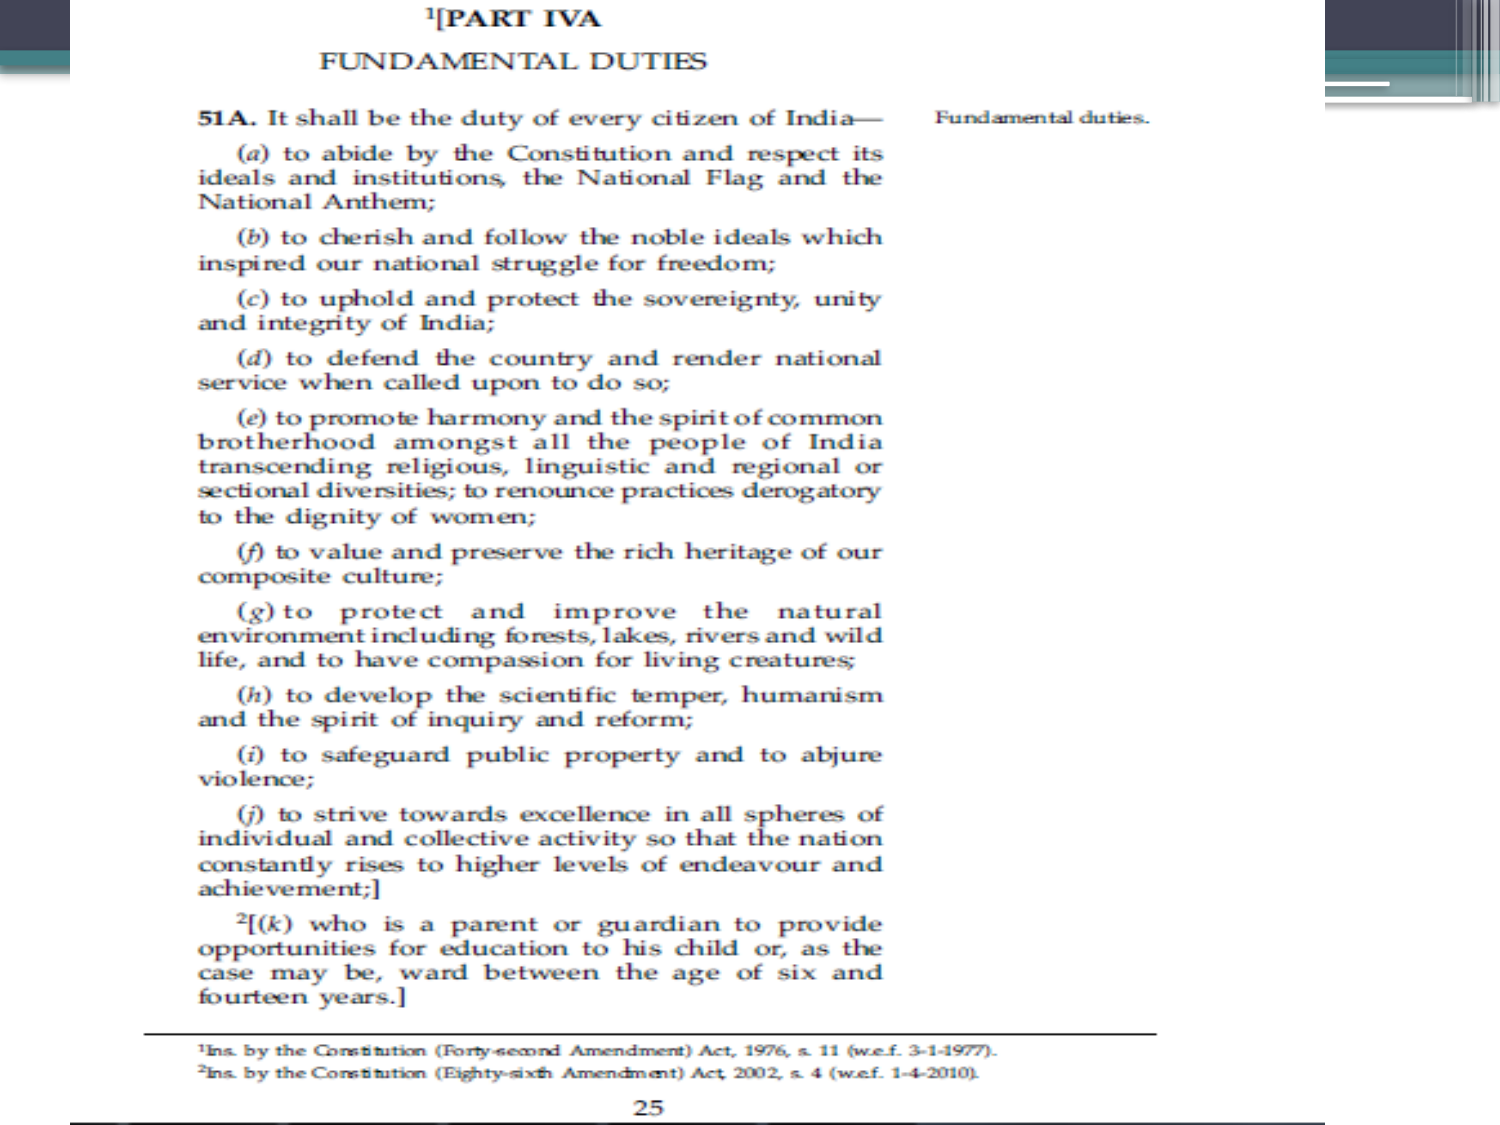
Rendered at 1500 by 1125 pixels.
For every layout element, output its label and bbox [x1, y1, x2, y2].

list [70, 0, 1325, 1125]
